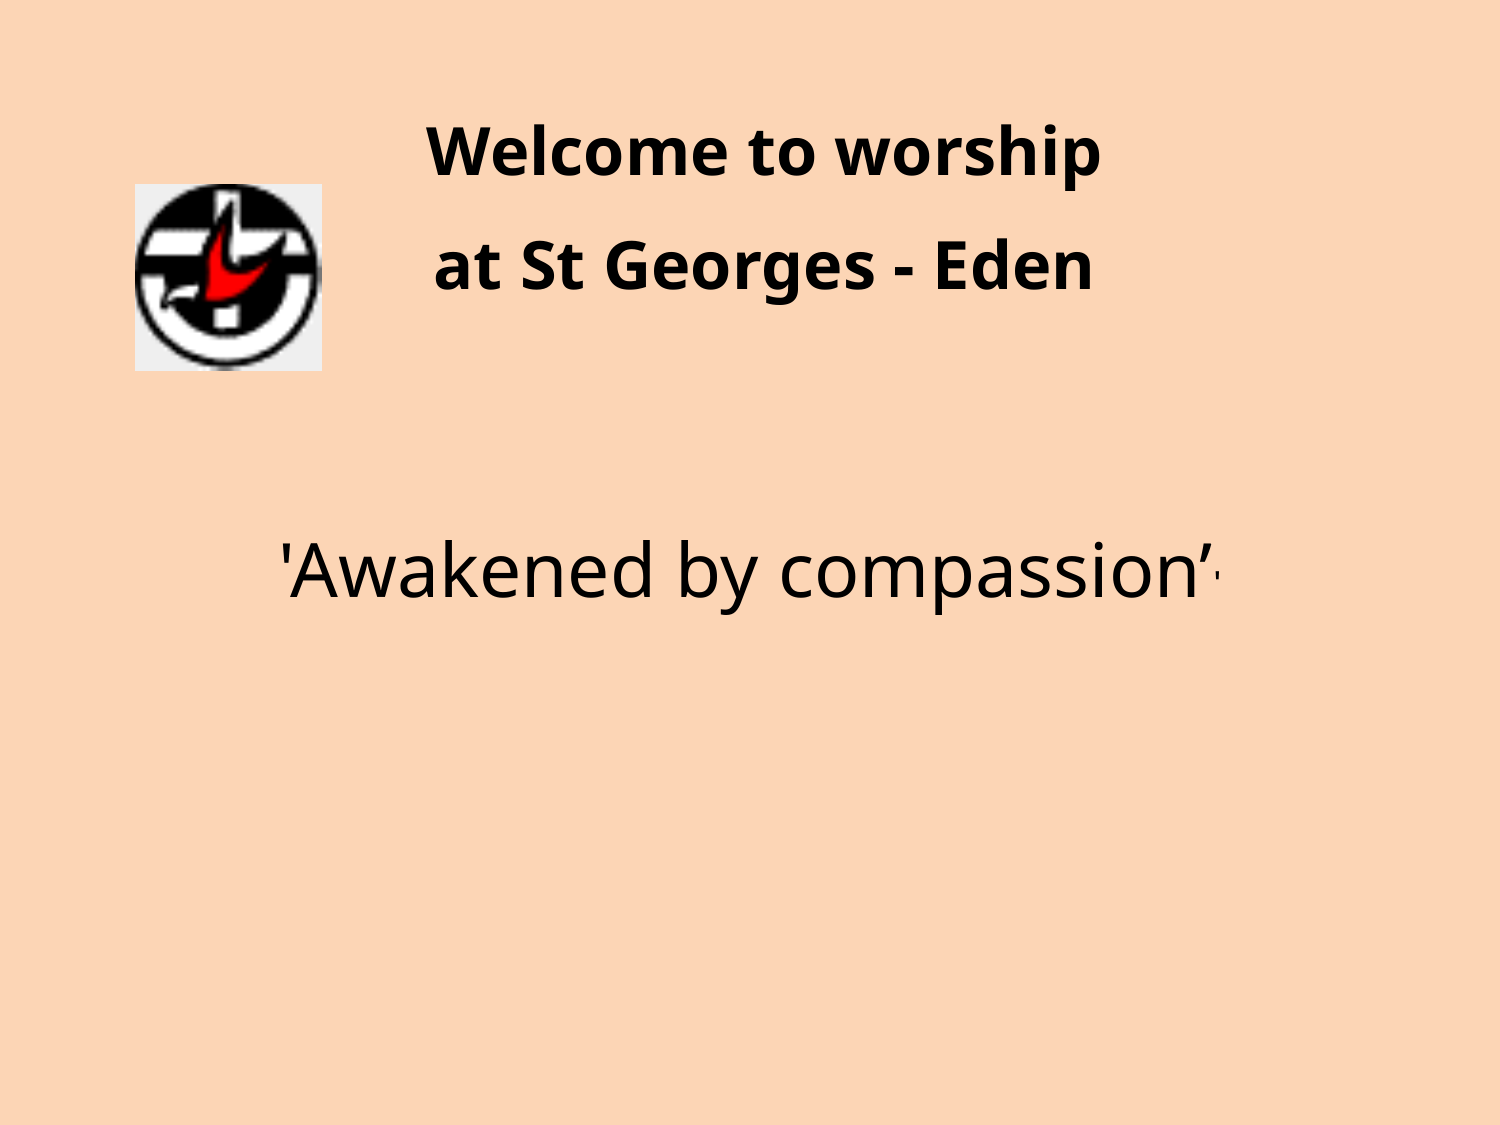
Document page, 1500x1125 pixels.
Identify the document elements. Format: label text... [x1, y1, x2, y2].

text_box Welcome to worship at St Georges - Eden [242, 101, 1288, 310]
picture [135, 184, 323, 372]
text_box 'Awakened by compassion’' [196, 515, 1304, 620]
